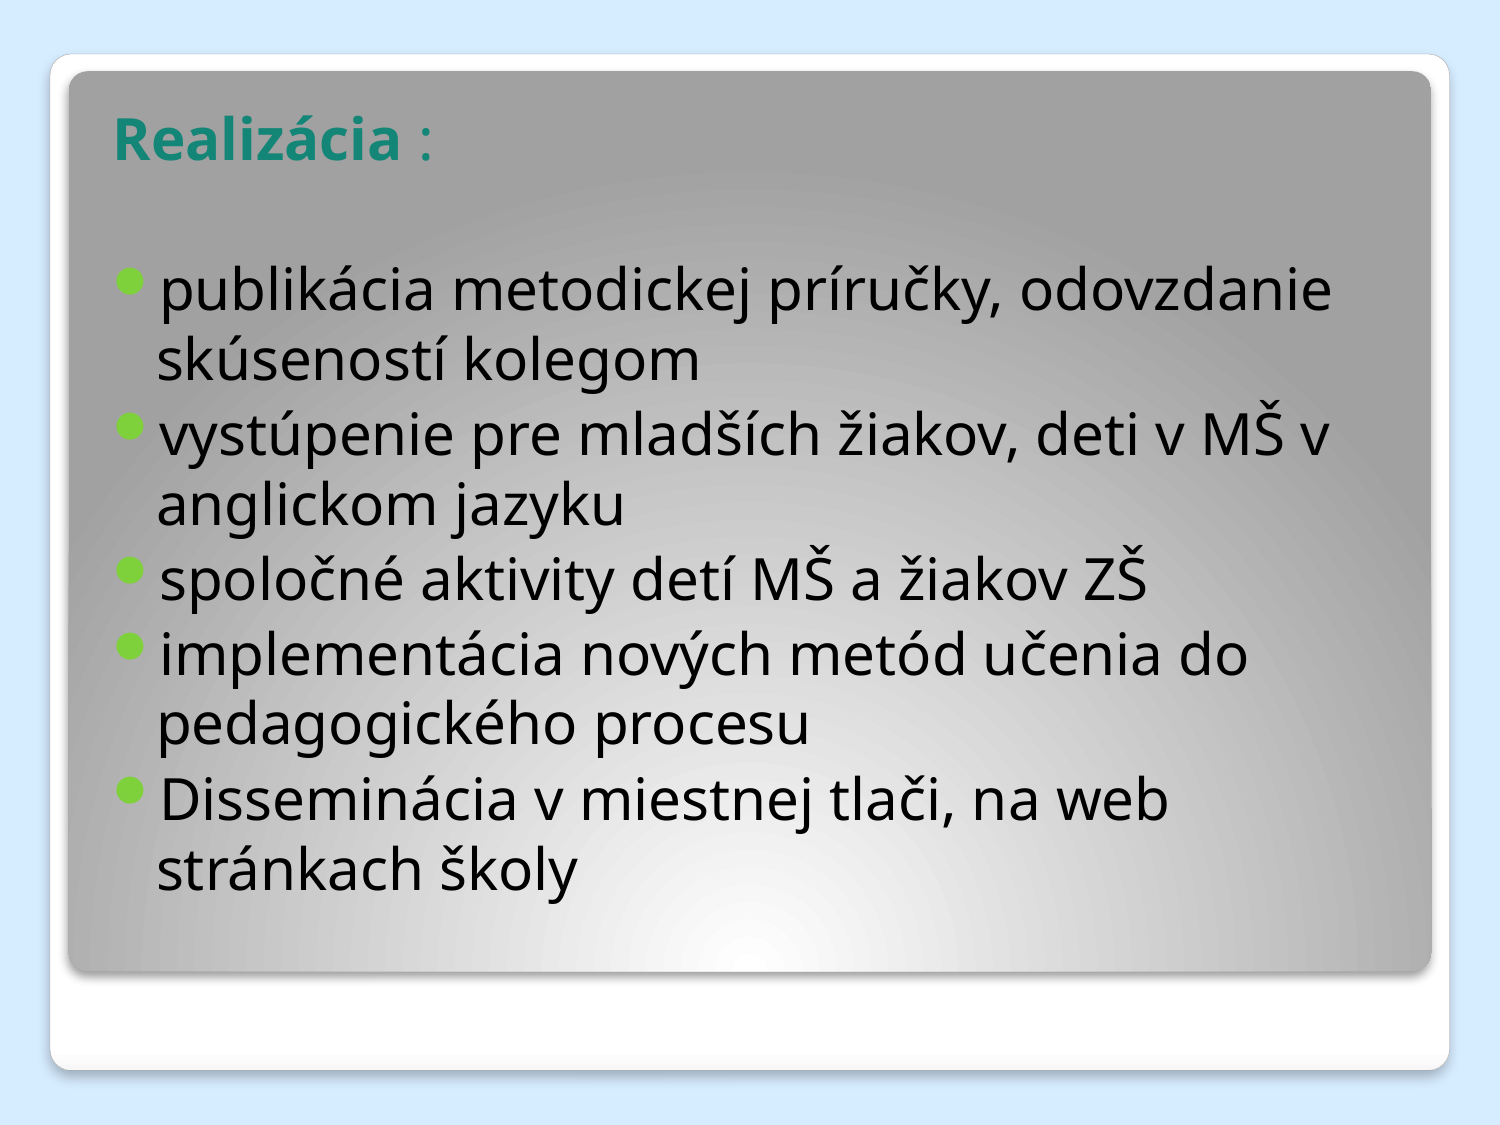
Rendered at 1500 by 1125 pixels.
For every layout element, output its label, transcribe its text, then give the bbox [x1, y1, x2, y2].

list Realizácia : publikácia metodickej príručky, odovzdanie skúseností kolegom vystúpenie pre mladších žiakov, deti v MŠ v anglickom jazyku spoločné aktivity detí MŠ a žiakov ZŠ implementácia nových metód učenia do pedagogického procesu Disseminácia v miestnej tlači, na web stránkach školy [82, 86, 1425, 1025]
